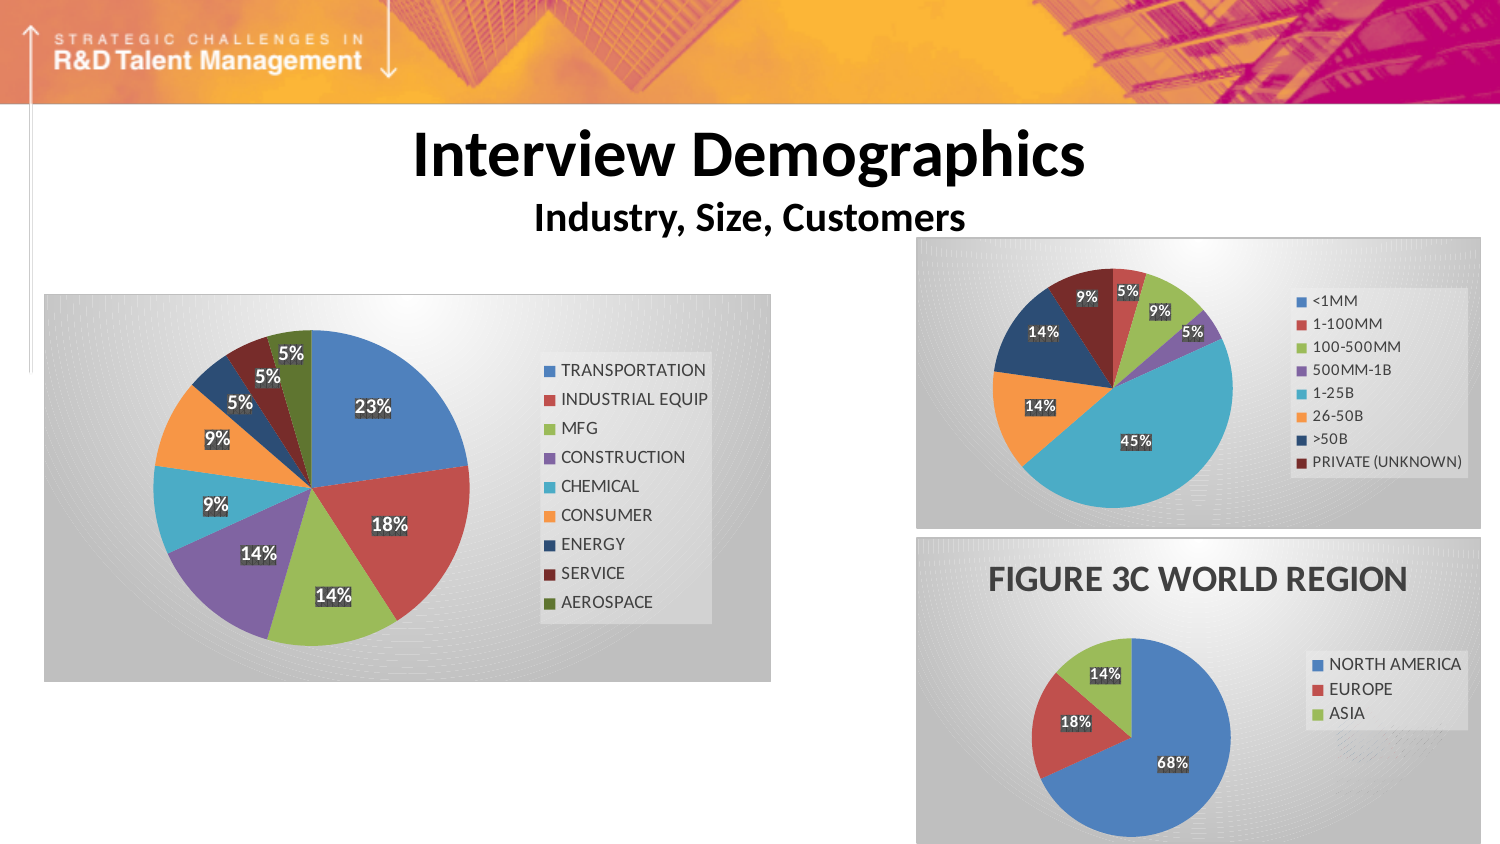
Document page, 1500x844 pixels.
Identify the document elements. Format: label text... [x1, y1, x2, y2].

chart [915, 536, 1482, 844]
chart [43, 293, 772, 683]
text_box Interview Demographics Industry, Size, Customers [74, 124, 1425, 225]
chart [915, 236, 1482, 530]
